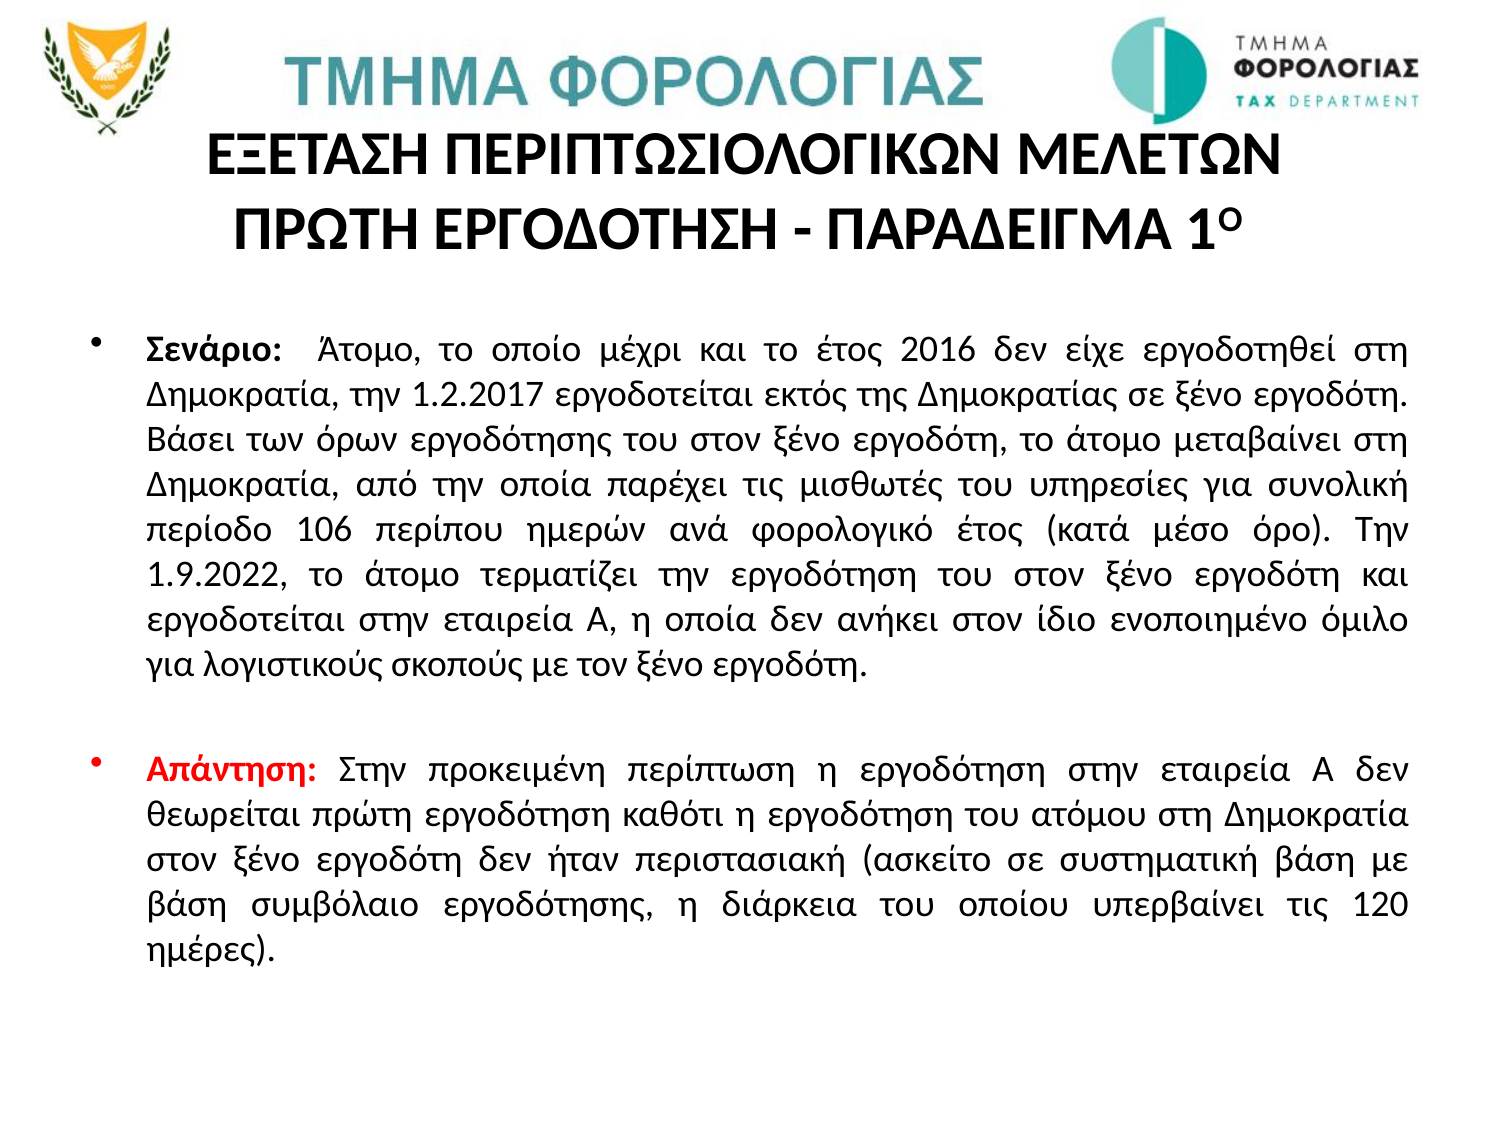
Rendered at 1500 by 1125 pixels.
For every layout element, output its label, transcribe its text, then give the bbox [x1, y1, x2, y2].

list Σενάριο: Άτομο, το οποίο μέχρι και το έτος 2016 δεν είχε εργοδοτηθεί στη Δημοκρατία, την 1.2.2017 εργοδοτείται εκτός της Δημοκρατίας σε ξένο εργοδότη. Βάσει των όρων εργοδότησης του στον ξένο εργοδότη, το άτομο μεταβαίνει στη Δημοκρατία, από την οποία παρέχει τις μισθωτές του υπηρεσίες για συνολική περίοδο 106 περίπου ημερών ανά φορολογικό έτος (κατά μέσο όρο). Την 1.9.2022, το άτομο τερματίζει την εργοδότηση του στον ξένο εργοδότη και εργοδοτείται στην εταιρεία Α, η οποία δεν ανήκει στον ίδιο ενοποιημένο όμιλο για λογιστικούς σκοπούς με τον ξένο εργοδότη. Απάντηση: Στην προκειμένη περίπτωση η εργοδότηση στην εταιρεία Α δεν θεωρείται πρώτη εργοδότηση καθότι η εργοδότηση του ατόμου στη Δημοκρατία στον ξένο εργοδότη δεν ήταν περιστασιακή (ασκείτο σε συστηματική βάση με βάση συμβόλαιο εργοδότησης, η διάρκεια του οποίου υπερβαίνει τις 120 ημέρες). [74, 316, 1426, 1006]
picture [41, 0, 1442, 138]
title εξεταση περιπτωσιολογικων μελετων ΠΡΩΤΗ ΕΡΓΟΔΟΤΗΣΗ - παραδειγμα 1ο [70, 93, 1421, 282]
